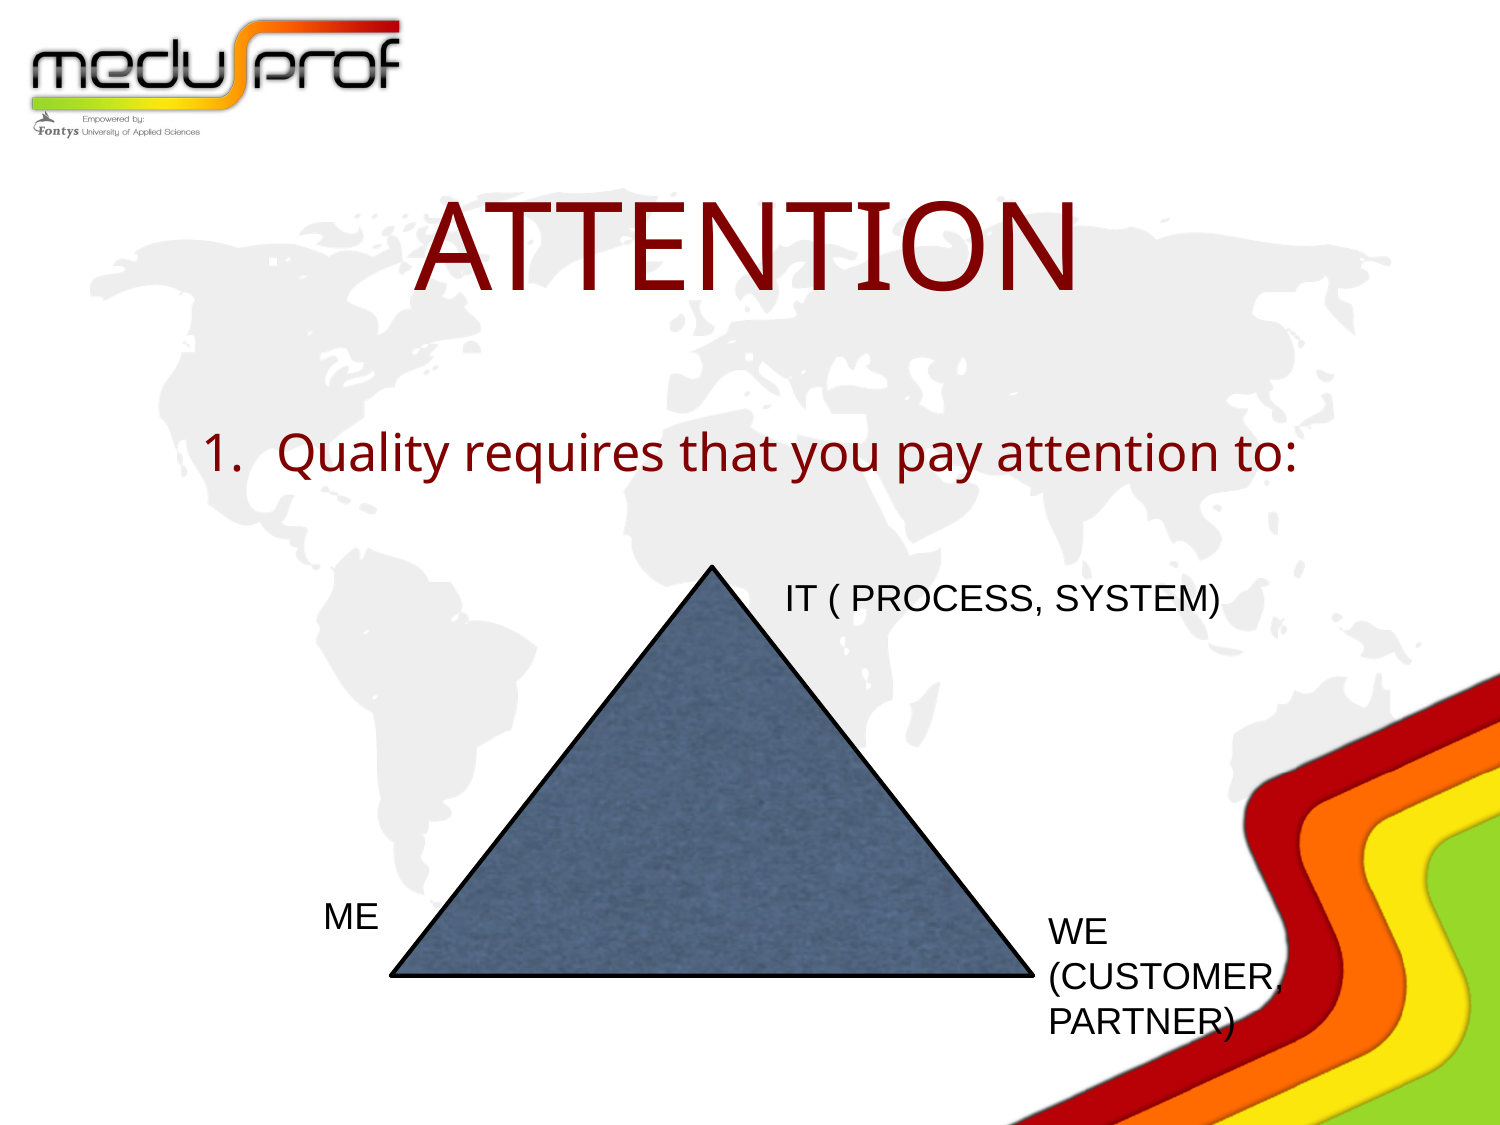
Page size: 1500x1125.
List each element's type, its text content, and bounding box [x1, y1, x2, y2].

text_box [308, 566, 1367, 1052]
title ATTENTION [146, 188, 1355, 322]
picture [26, 11, 405, 143]
picture [90, 188, 1500, 1125]
list Quality requires that you pay attention to: [146, 413, 1354, 544]
